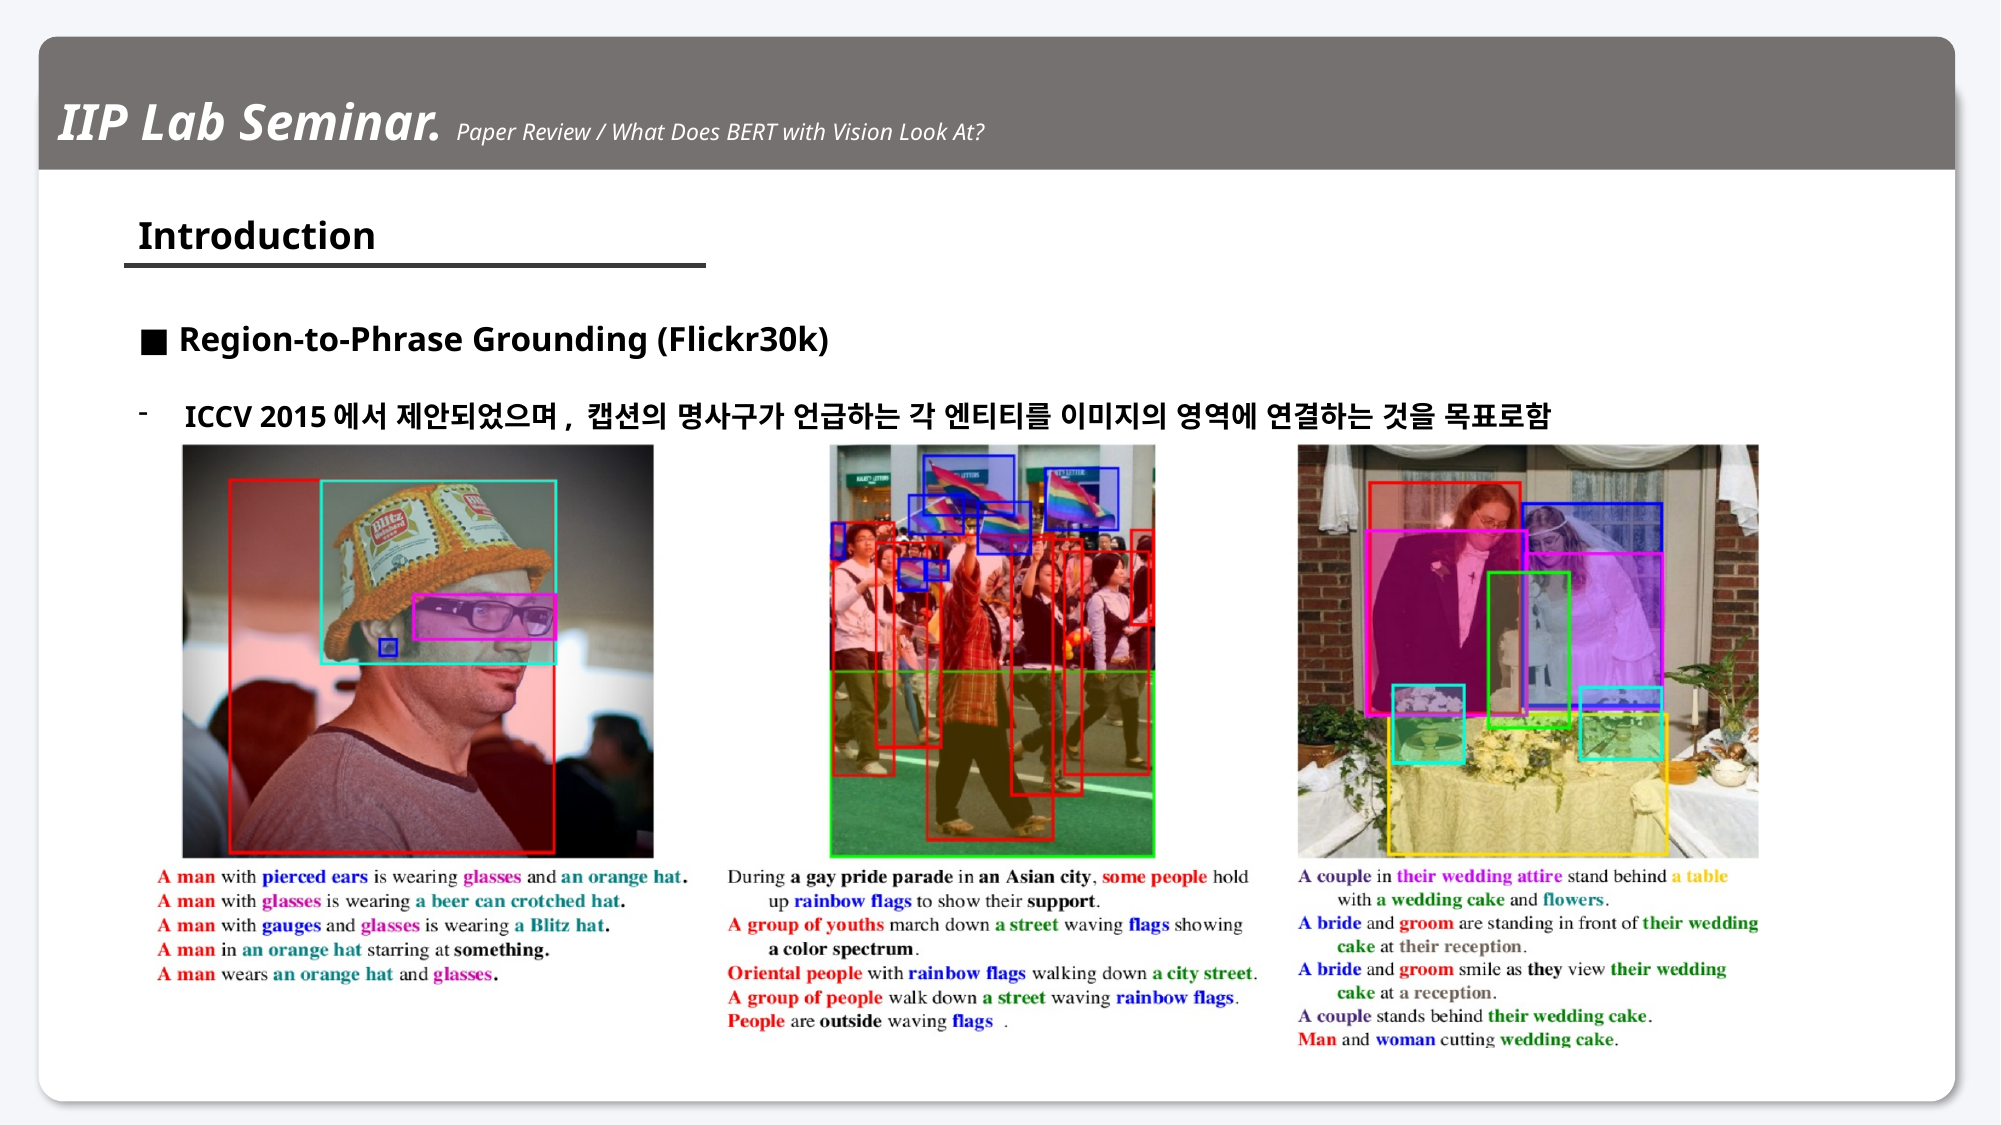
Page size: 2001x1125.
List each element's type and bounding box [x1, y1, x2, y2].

text_box [38, 36, 1956, 1102]
picture [154, 442, 1760, 1048]
